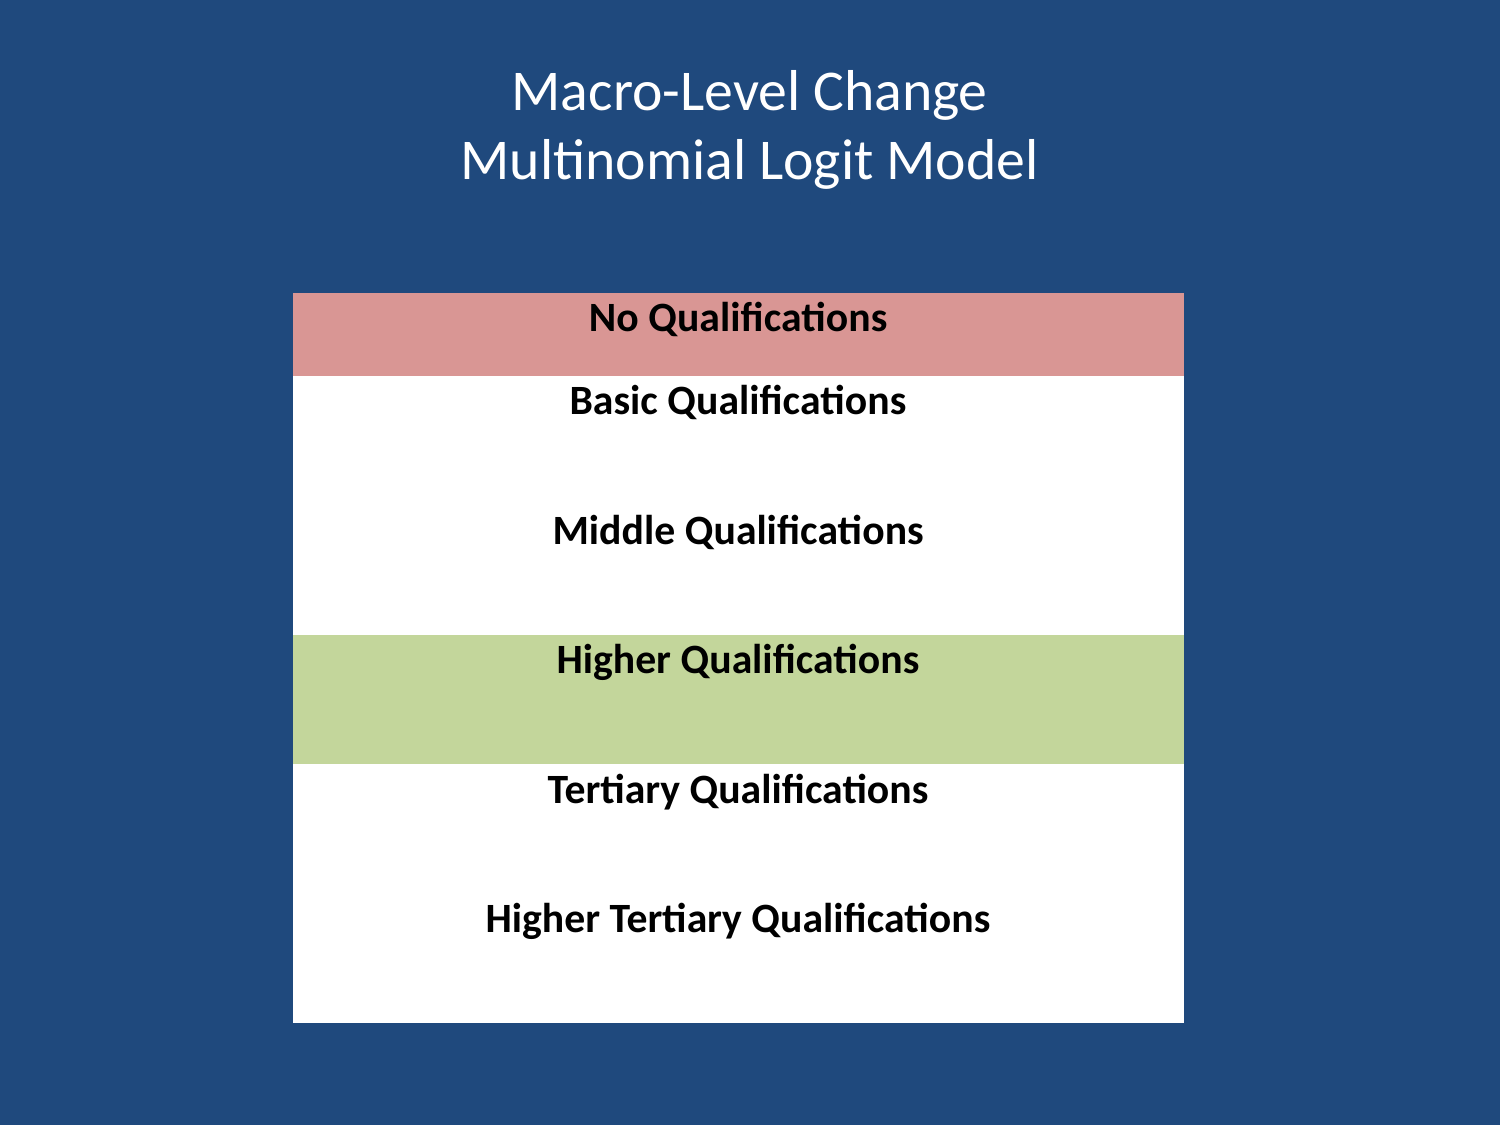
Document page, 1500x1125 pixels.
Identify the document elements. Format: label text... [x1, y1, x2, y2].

table_cell Higher Qualifications [293, 635, 1184, 764]
table_cell Tertiary Qualifications [293, 764, 1184, 894]
table_cell Basic Qualifications [293, 376, 1184, 506]
title Macro-Level Change Multinomial Logit Model [75, 45, 1425, 200]
table_header No Qualifications [293, 293, 1184, 376]
table_cell Middle Qualifications [293, 506, 1184, 635]
table_cell Higher Tertiary Qualifications [293, 894, 1184, 1023]
